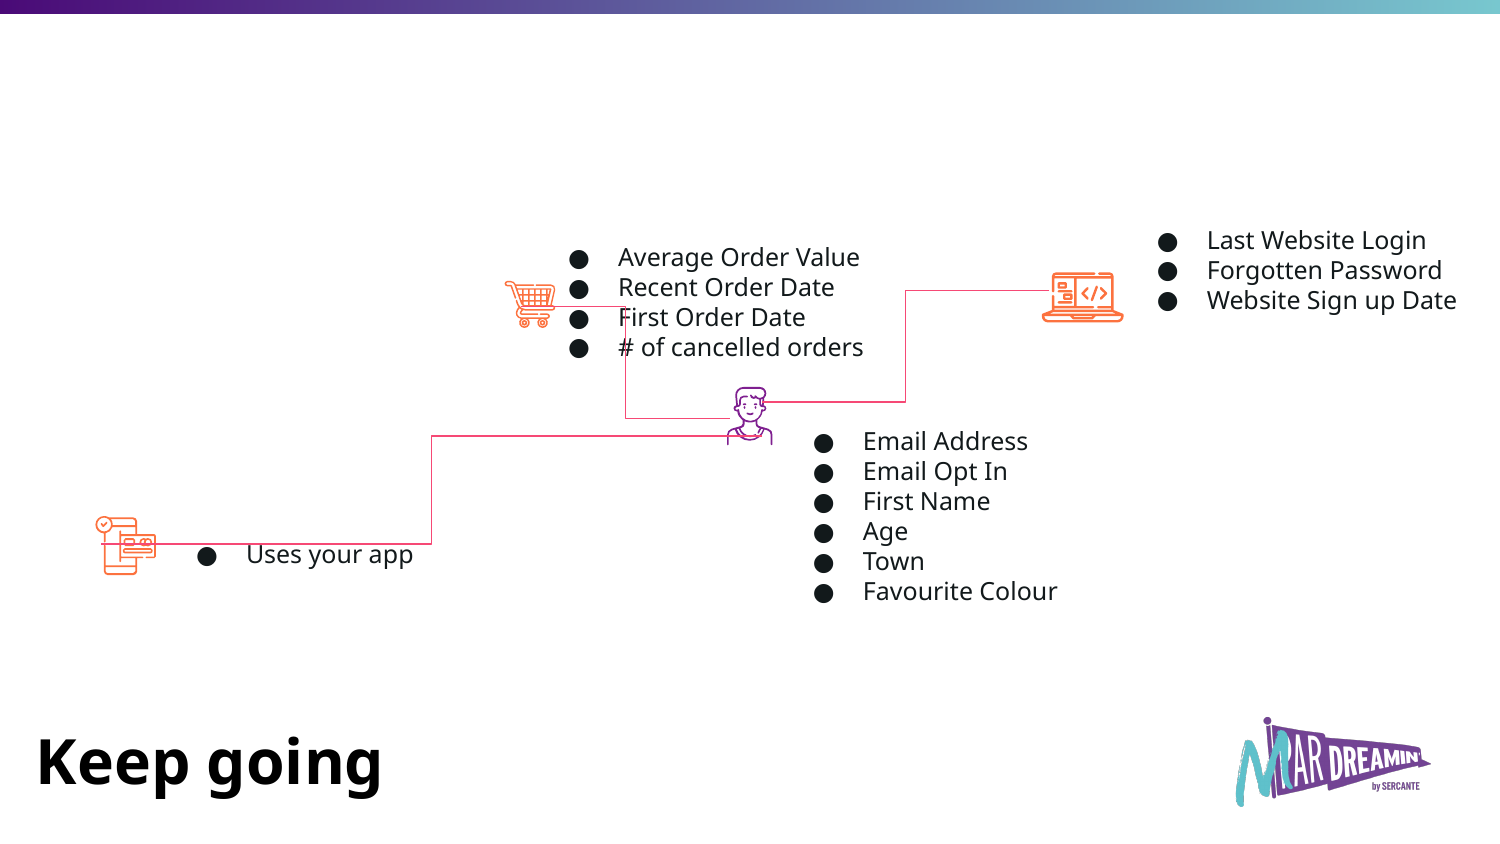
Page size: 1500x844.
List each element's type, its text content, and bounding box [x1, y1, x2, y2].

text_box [100, 435, 763, 545]
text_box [95, 547, 157, 576]
title Keep going [20, 689, 1192, 830]
picture [1201, 689, 1460, 829]
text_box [726, 386, 774, 446]
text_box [504, 280, 557, 329]
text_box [761, 290, 1050, 403]
text_box Average Order Value Recent Order Date First Order Date # of cancelled orders [528, 226, 951, 385]
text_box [520, 306, 731, 419]
text_box Email Address Email Opt In First Name Age Town Favourite Colour [772, 410, 1117, 621]
text_box Uses your app [155, 554, 540, 584]
text_box Last Website Login Forgotten Password Website Sign up Date [1116, 209, 1500, 330]
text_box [1041, 272, 1124, 323]
